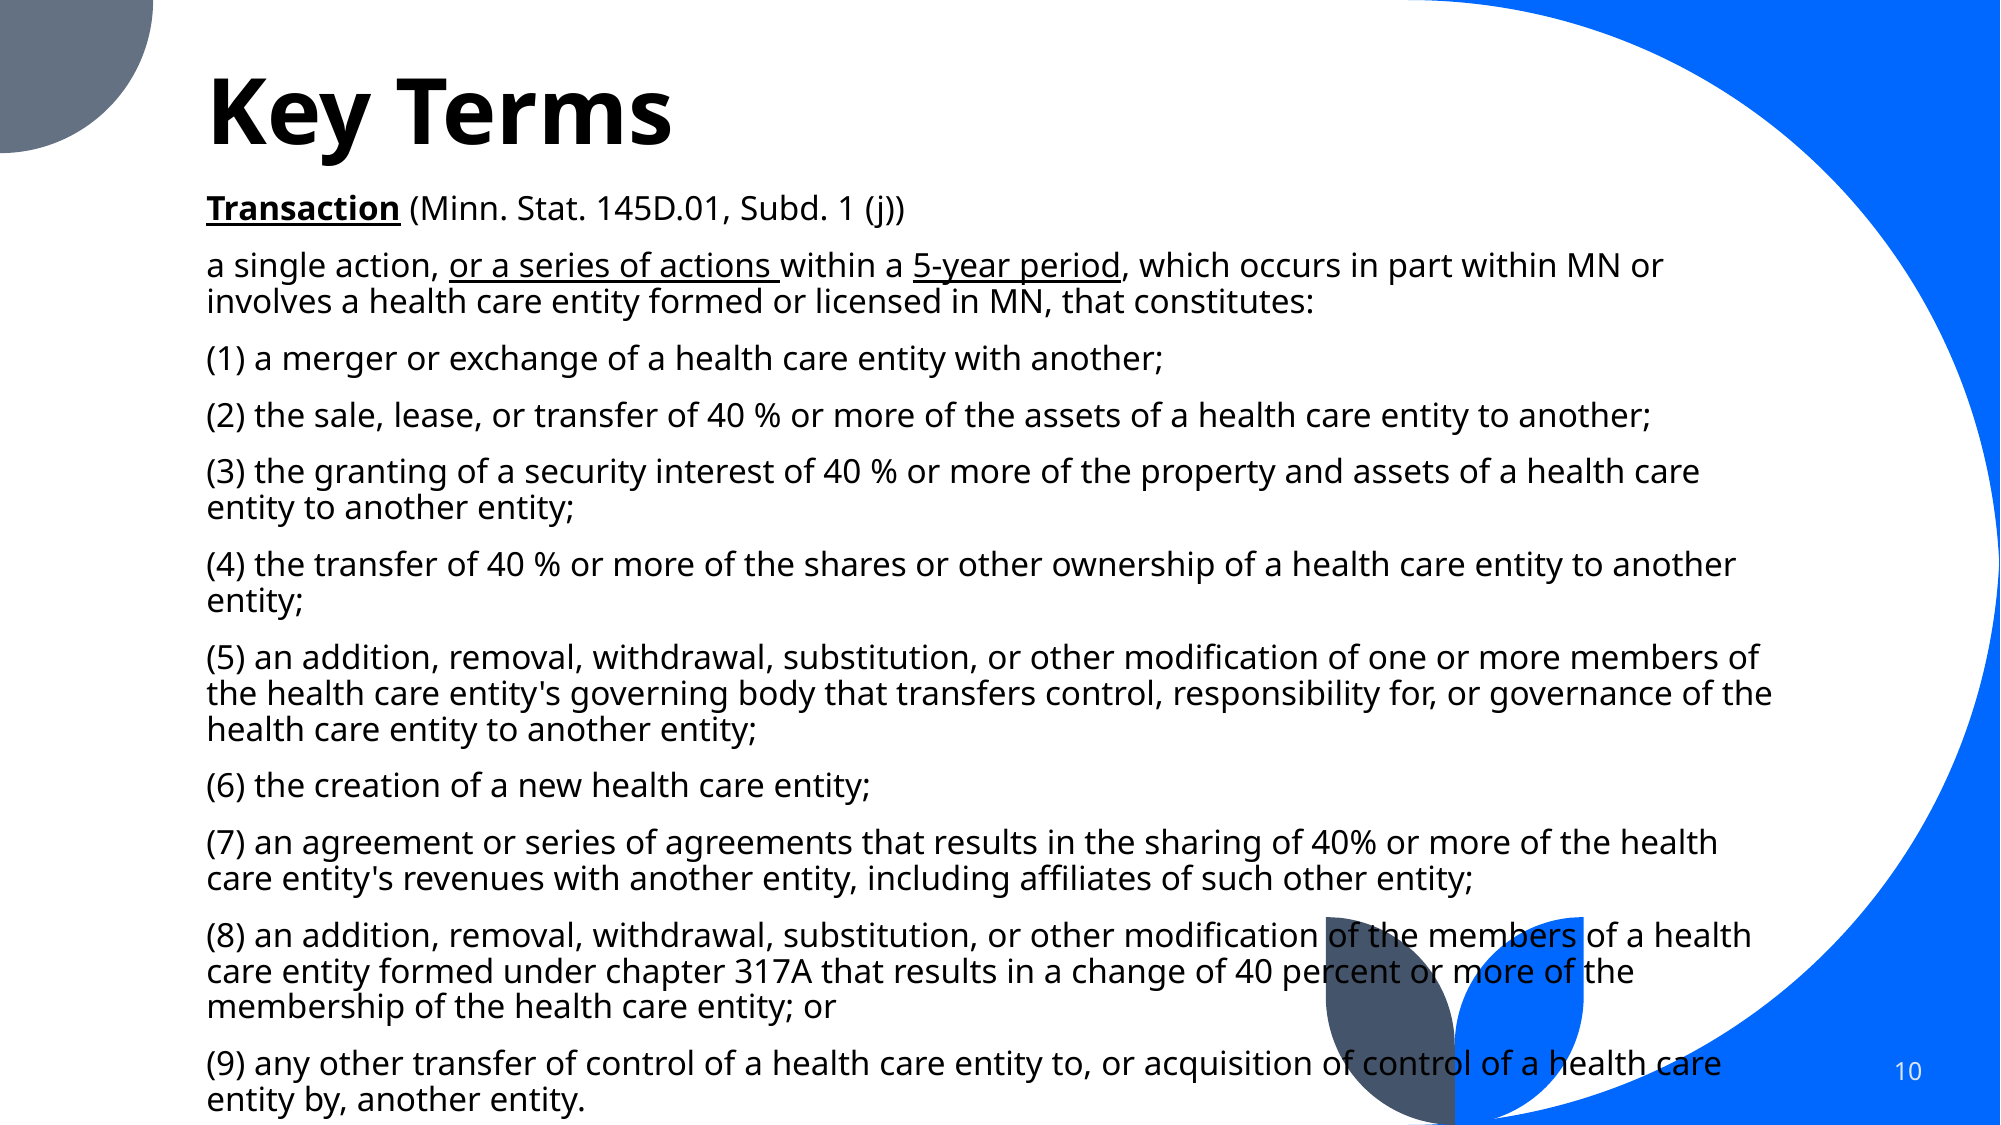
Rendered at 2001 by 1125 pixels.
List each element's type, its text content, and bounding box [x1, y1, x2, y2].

slide_number 10 [1665, 1042, 1938, 1103]
list Transaction (Minn. Stat. 145D.01, Subd. 1 (j)) a single action, or a series of actions within a 5-year period, which occurs in part within MN or involves a health care entity formed or licensed in MN, that constitutes: (1) a merger or exchange of a health care entity with another; (2) the sale, lease, or transfer of 40 % or more of the assets of a health care entity to another; (3) the granting of a security interest of 40 % or more of the property and assets of a health care entity to another entity; (4) the transfer of 40 % or more of the shares or other ownership of a health care entity to another entity; (5) an addition, removal, withdrawal, substitution, or other modification of one or more members of the health care entity's governing body that transfers control, responsibility for, or governance of the health care entity to another entity; (6) the creation of a new health care entity; (7) an agreement or series of agreements that results in the sharing of 40% or more of the health care entity's revenues with another entity, including affiliates of such other entity; (8) an addition, removal, withdrawal, substitution, or other modification of the members of a health care entity formed under chapter 317A that results in a change of 40 percent or more of the membership of the health care entity; or (9) any other transfer of control of a health care entity to, or acquisition of control of a health care entity by, another entity. [191, 184, 1796, 1103]
title Key Terms [191, 22, 1796, 172]
